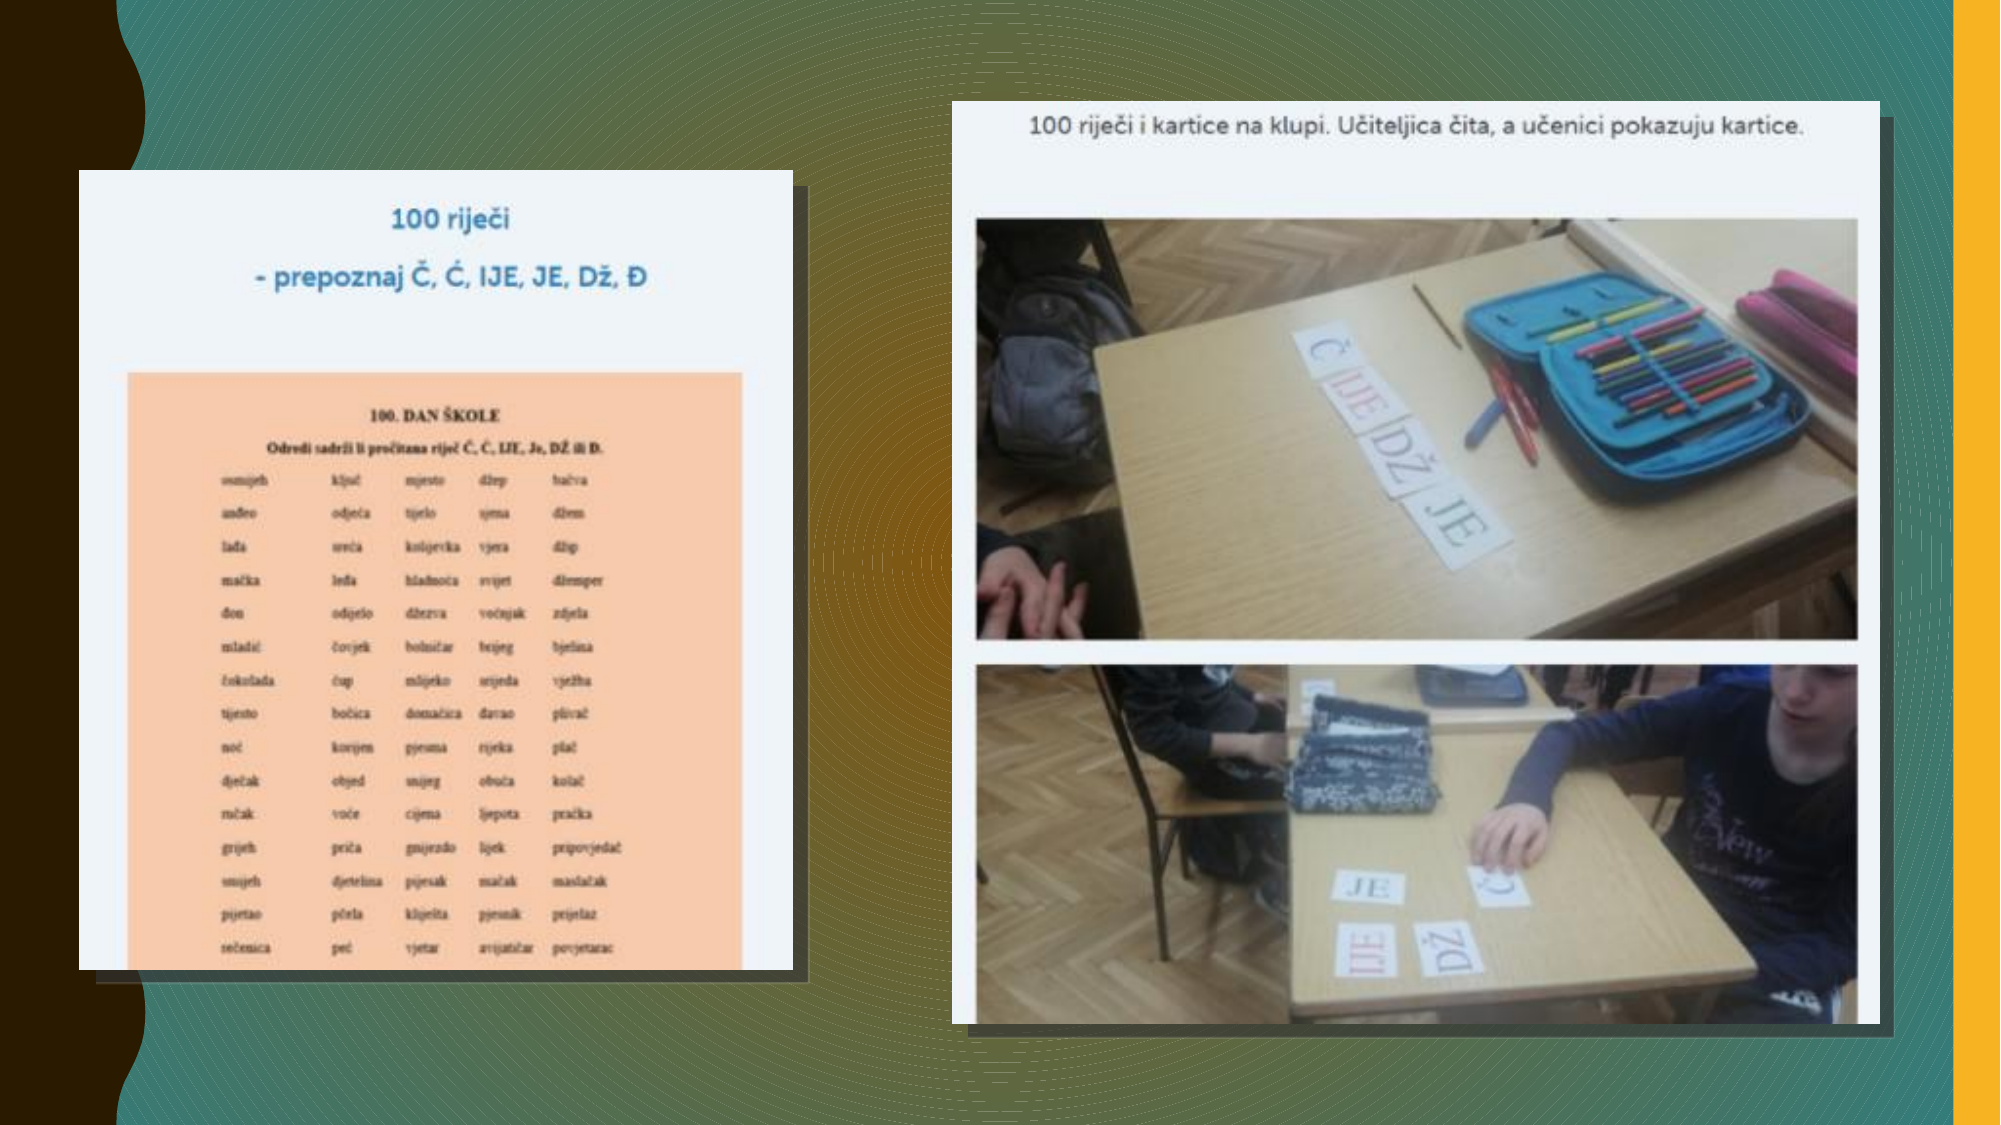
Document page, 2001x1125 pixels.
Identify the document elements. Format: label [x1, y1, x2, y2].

picture [79, 170, 794, 970]
picture [952, 101, 1880, 1024]
